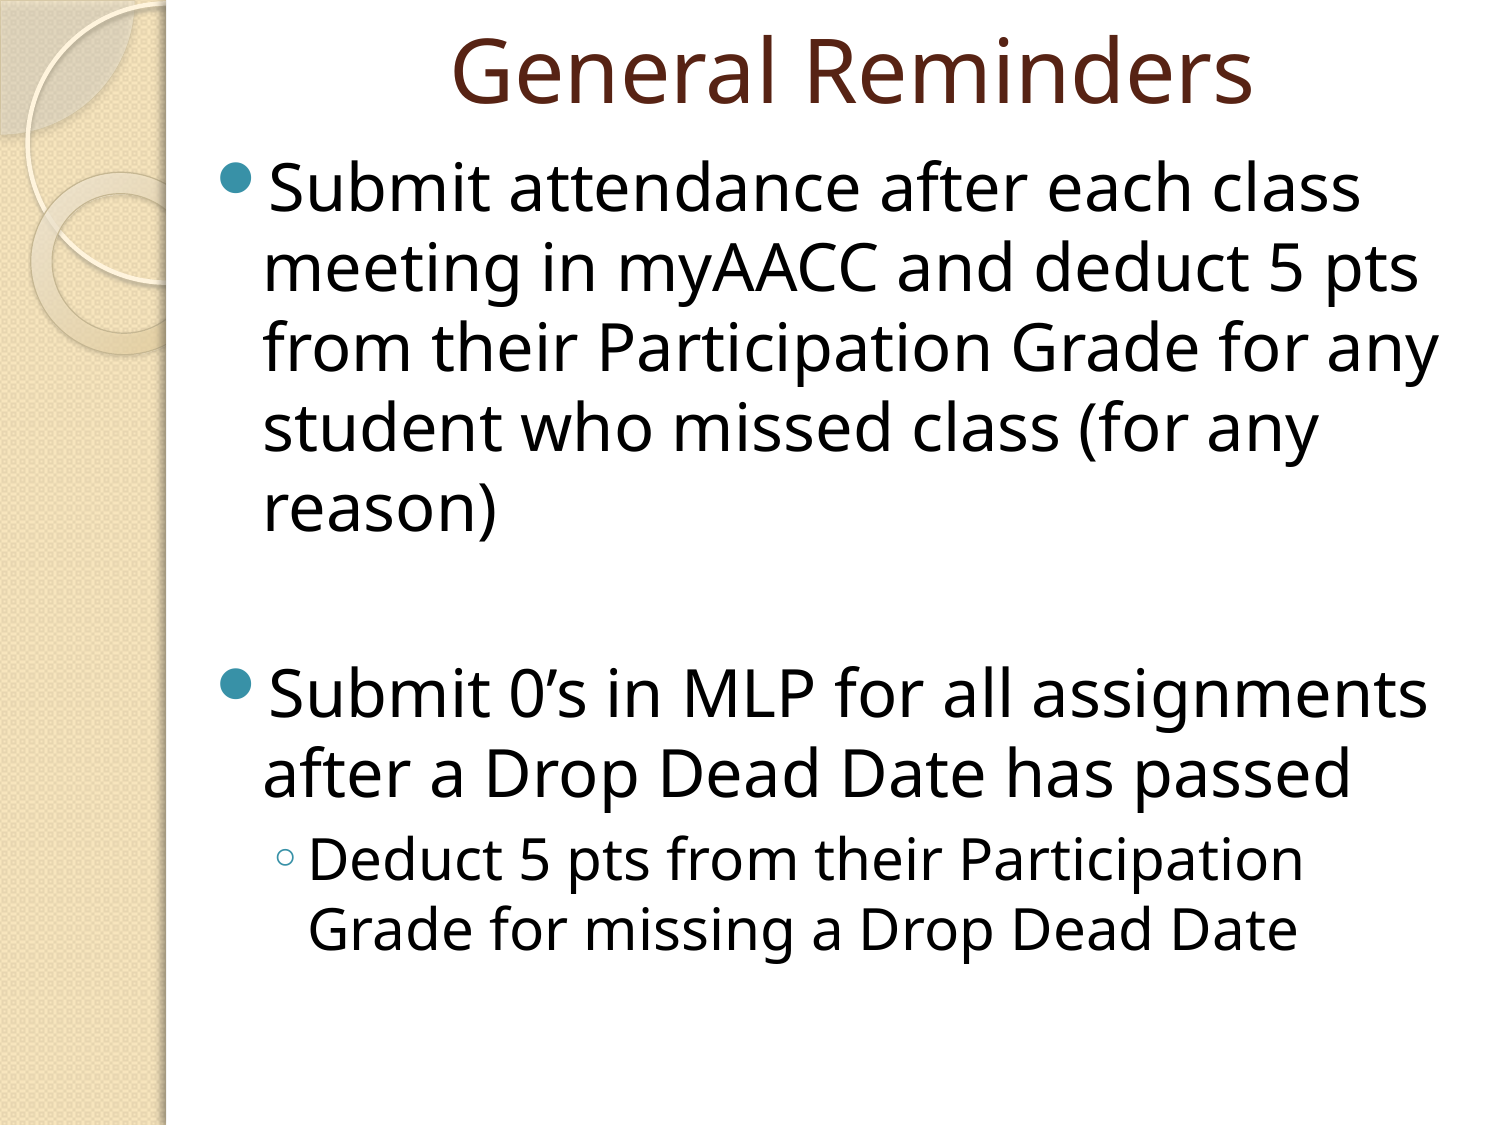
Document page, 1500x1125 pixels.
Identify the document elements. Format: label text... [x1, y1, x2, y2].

list Submit attendance after each class meeting in myAACC and deduct 5 pts from their Participation Grade for any student who missed class (for any reason) Submit 0’s in MLP for all assignments after a Drop Dead Date has passed Deduct 5 pts from their Participation Grade for missing a Drop Dead Date [187, 137, 1466, 1100]
title General Reminders [237, 2, 1468, 133]
